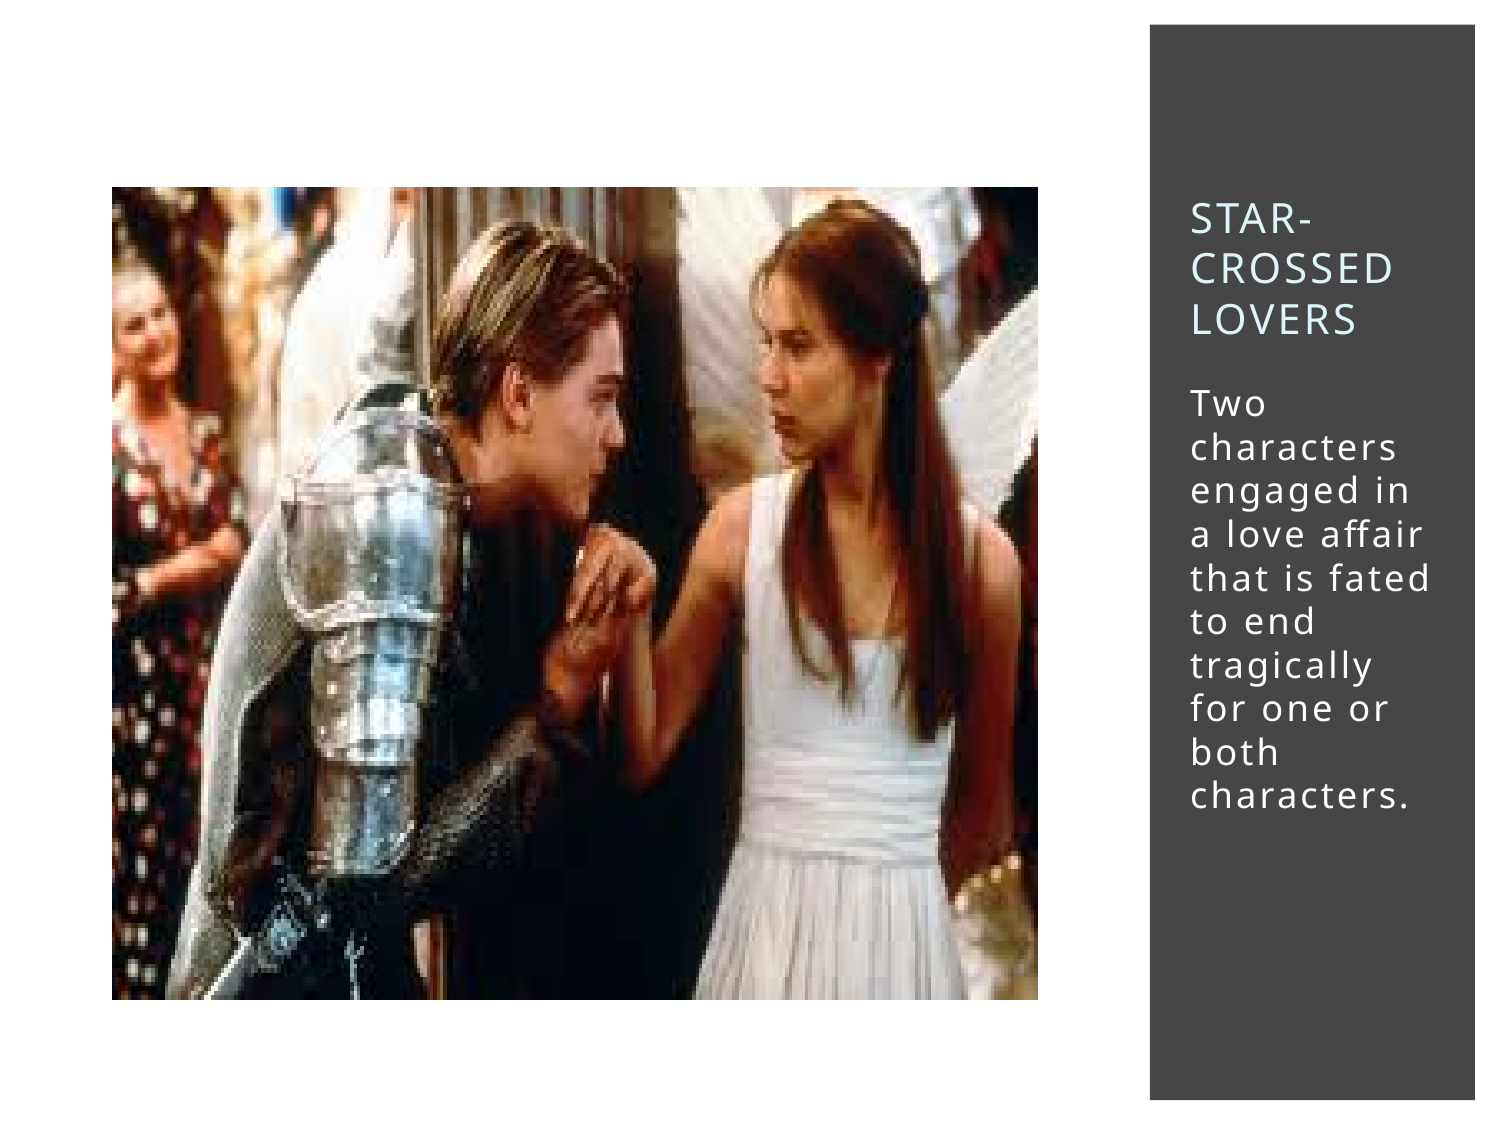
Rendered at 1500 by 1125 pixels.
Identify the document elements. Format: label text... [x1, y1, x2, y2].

list Two characters engaged in a love affair that is fated to end tragically for one or both characters. [1175, 350, 1450, 838]
title Star-Crossed Lovers [1175, 75, 1450, 350]
picture [24, 24, 1126, 1101]
